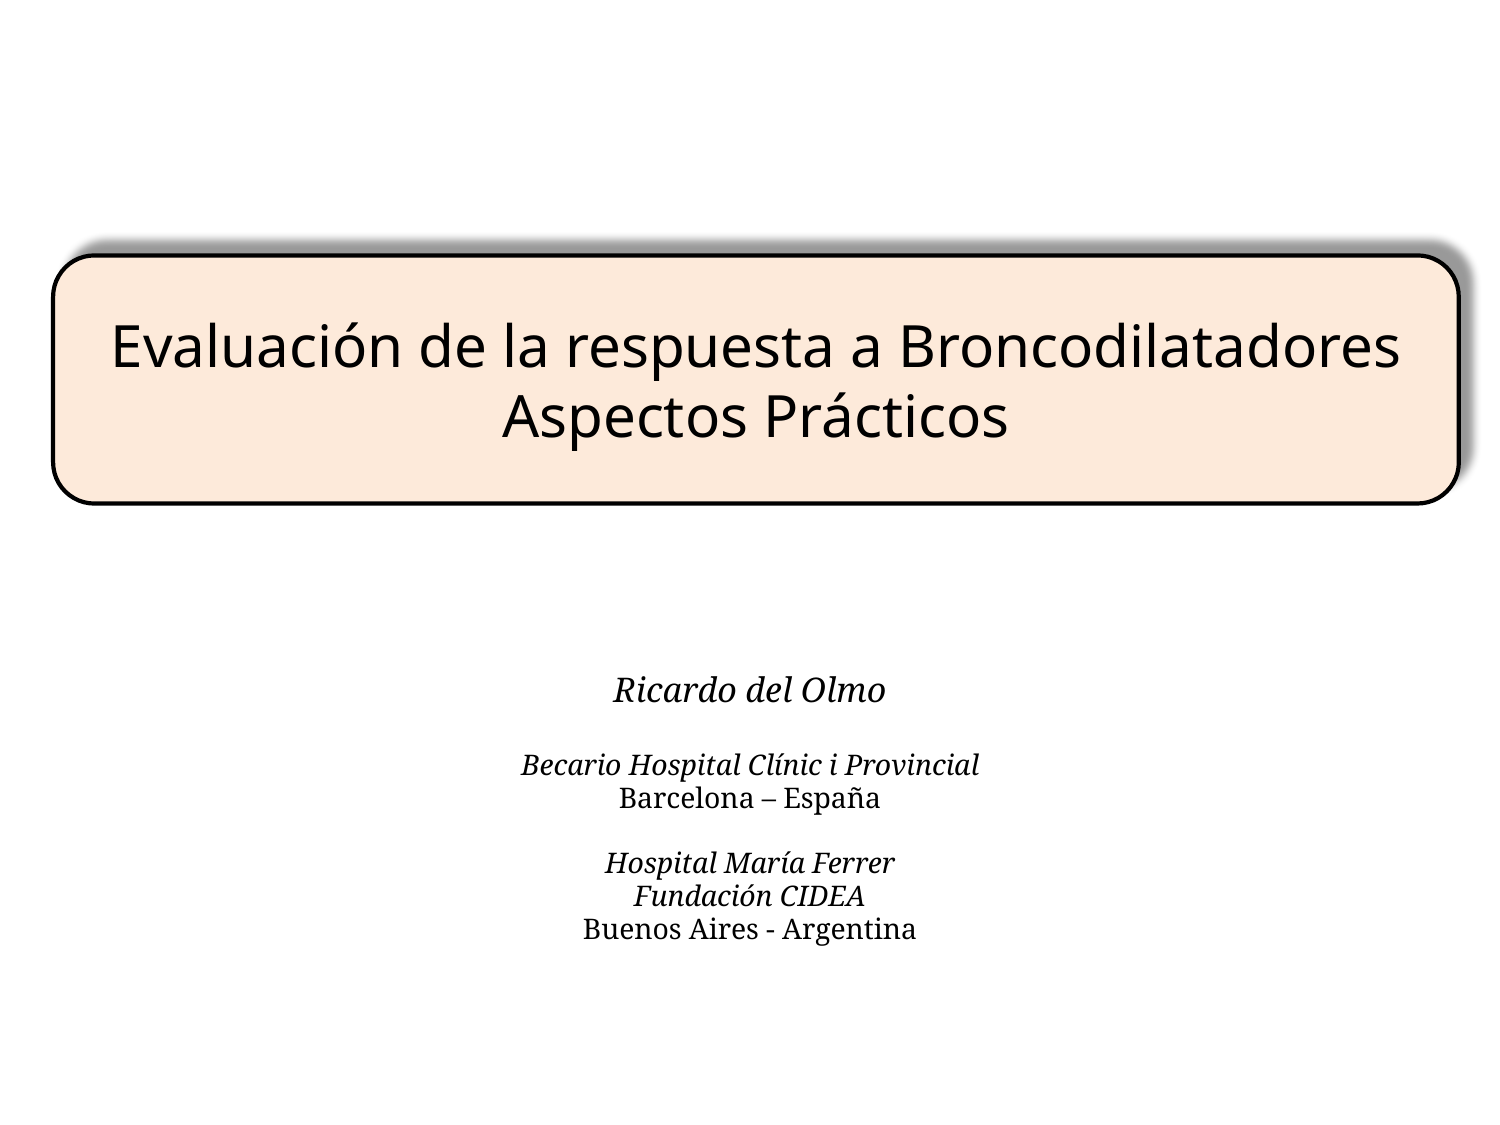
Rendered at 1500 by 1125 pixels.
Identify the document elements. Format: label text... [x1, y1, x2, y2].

subtitle Ricardo del Olmo Becario Hospital Clínic i Provincial Barcelona – España Hospital María Ferrer Fundación CIDEA Buenos Aires - Argentina [225, 668, 1275, 957]
text_box Evaluación de la respuesta a Broncodilatadores Aspectos Prácticos [50, 253, 1461, 506]
